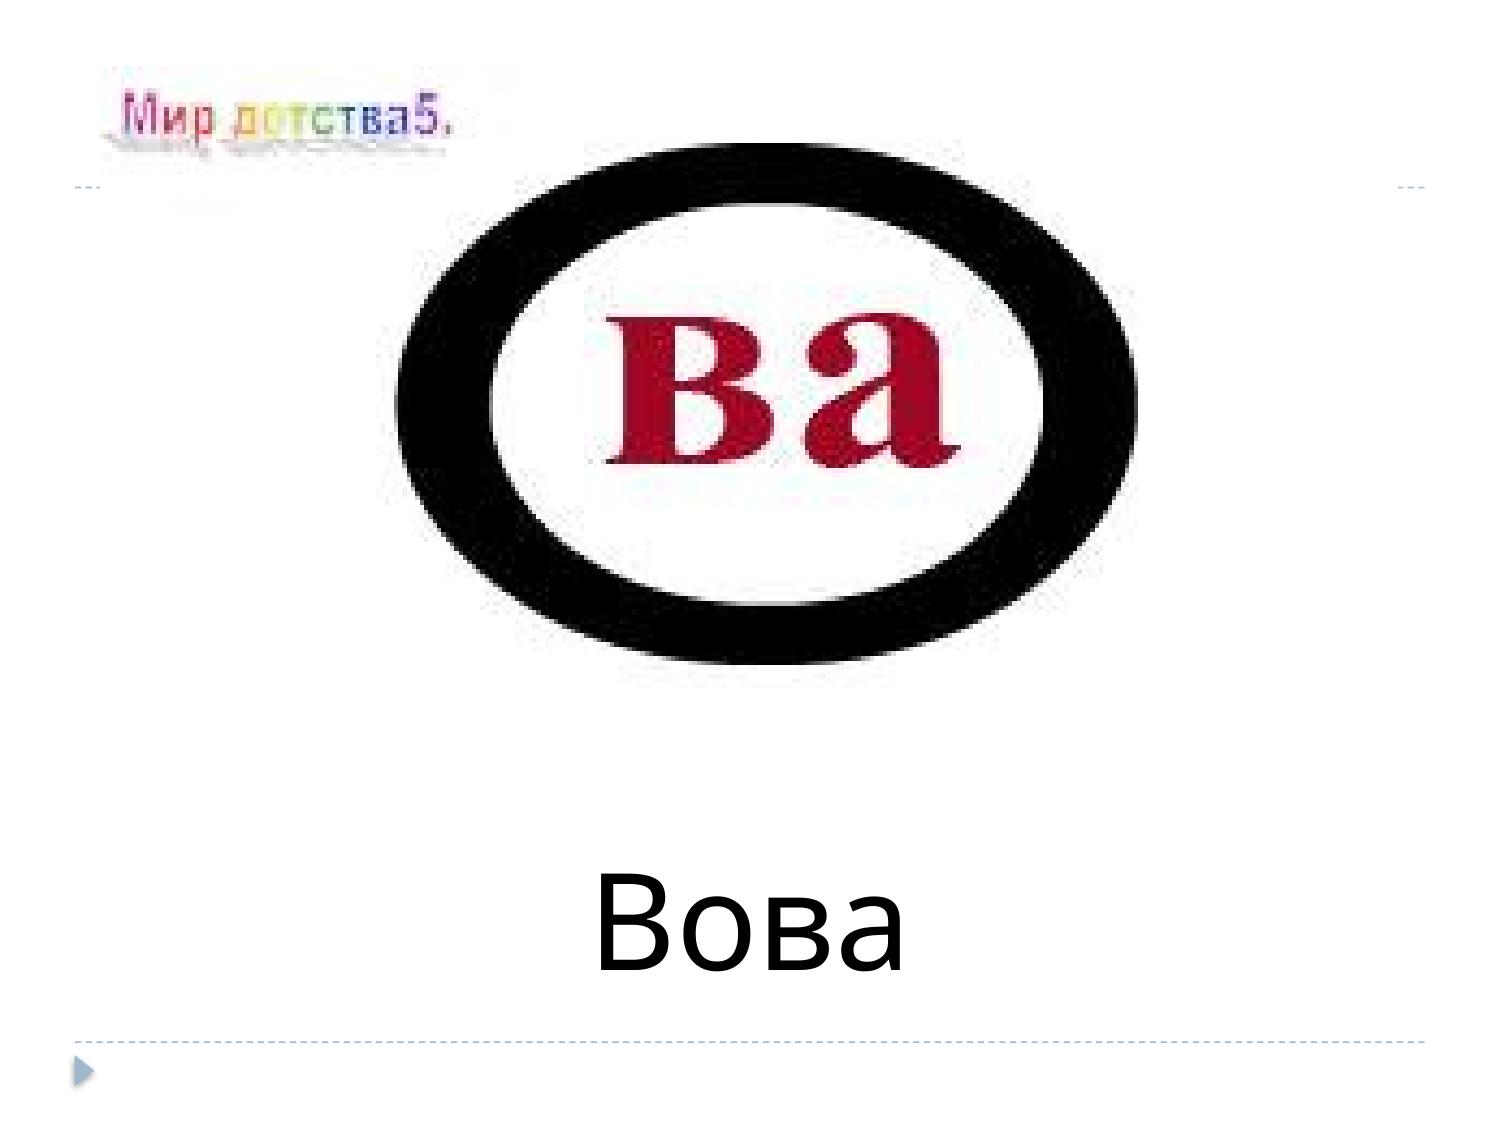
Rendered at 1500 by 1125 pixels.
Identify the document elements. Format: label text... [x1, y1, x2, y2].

list Вова [75, 200, 1425, 1010]
picture [100, 66, 1399, 717]
